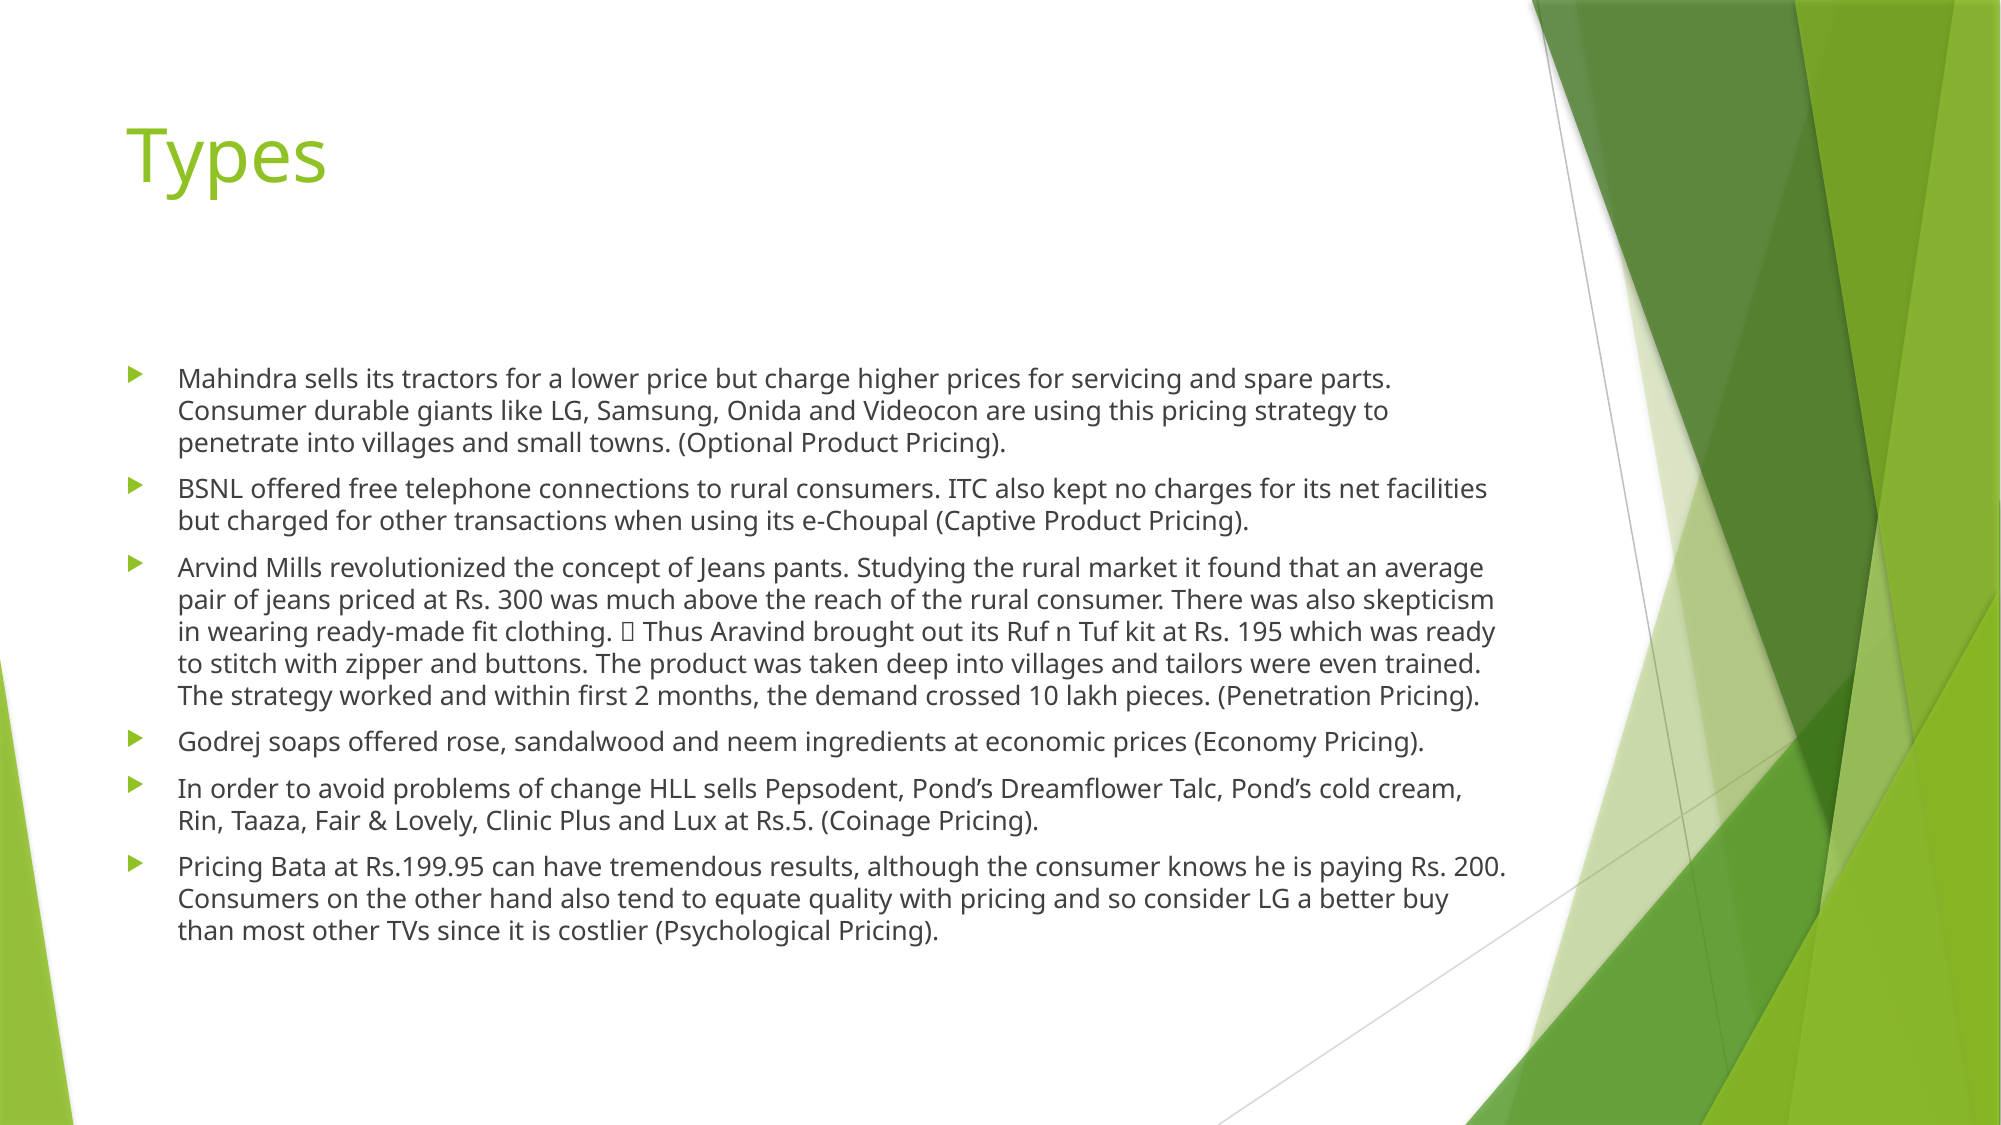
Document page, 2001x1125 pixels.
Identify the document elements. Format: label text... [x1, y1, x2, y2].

list Mahindra sells its tractors for a lower price but charge higher prices for servicing and spare parts. Consumer durable giants like LG, Samsung, Onida and Videocon are using this pricing strategy to penetrate into villages and small towns. (Optional Product Pricing). BSNL offered free telephone connections to rural consumers. ITC also kept no charges for its net facilities but charged for other transactions when using its e-Choupal (Captive Product Pricing). Arvind Mills revolutionized the concept of Jeans pants. Studying the rural market it found that an average pair of jeans priced at Rs. 300 was much above the reach of the rural consumer. There was also skepticism in wearing ready-made fit clothing.  Thus Aravind brought out its Ruf n Tuf kit at Rs. 195 which was ready to stitch with zipper and buttons. The product was taken deep into villages and tailors were even trained. The strategy worked and within first 2 months, the demand crossed 10 lakh pieces. (Penetration Pricing). Godrej soaps offered rose, sandalwood and neem ingredients at economic prices (Economy Pricing). In order to avoid problems of change HLL sells Pepsodent, Pond’s Dreamflower Talc, Pond’s cold cream, Rin, Taaza, Fair & Lovely, Clinic Plus and Lux at Rs.5. (Coinage Pricing). Pricing Bata at Rs.199.95 can have tremendous results, although the consumer knows he is paying Rs. 200. Consumers on the other hand also tend to equate quality with pricing and so consider LG a better buy than most other TVs since it is costlier (Psychological Pricing). [111, 354, 1522, 992]
title Types [111, 99, 1522, 317]
